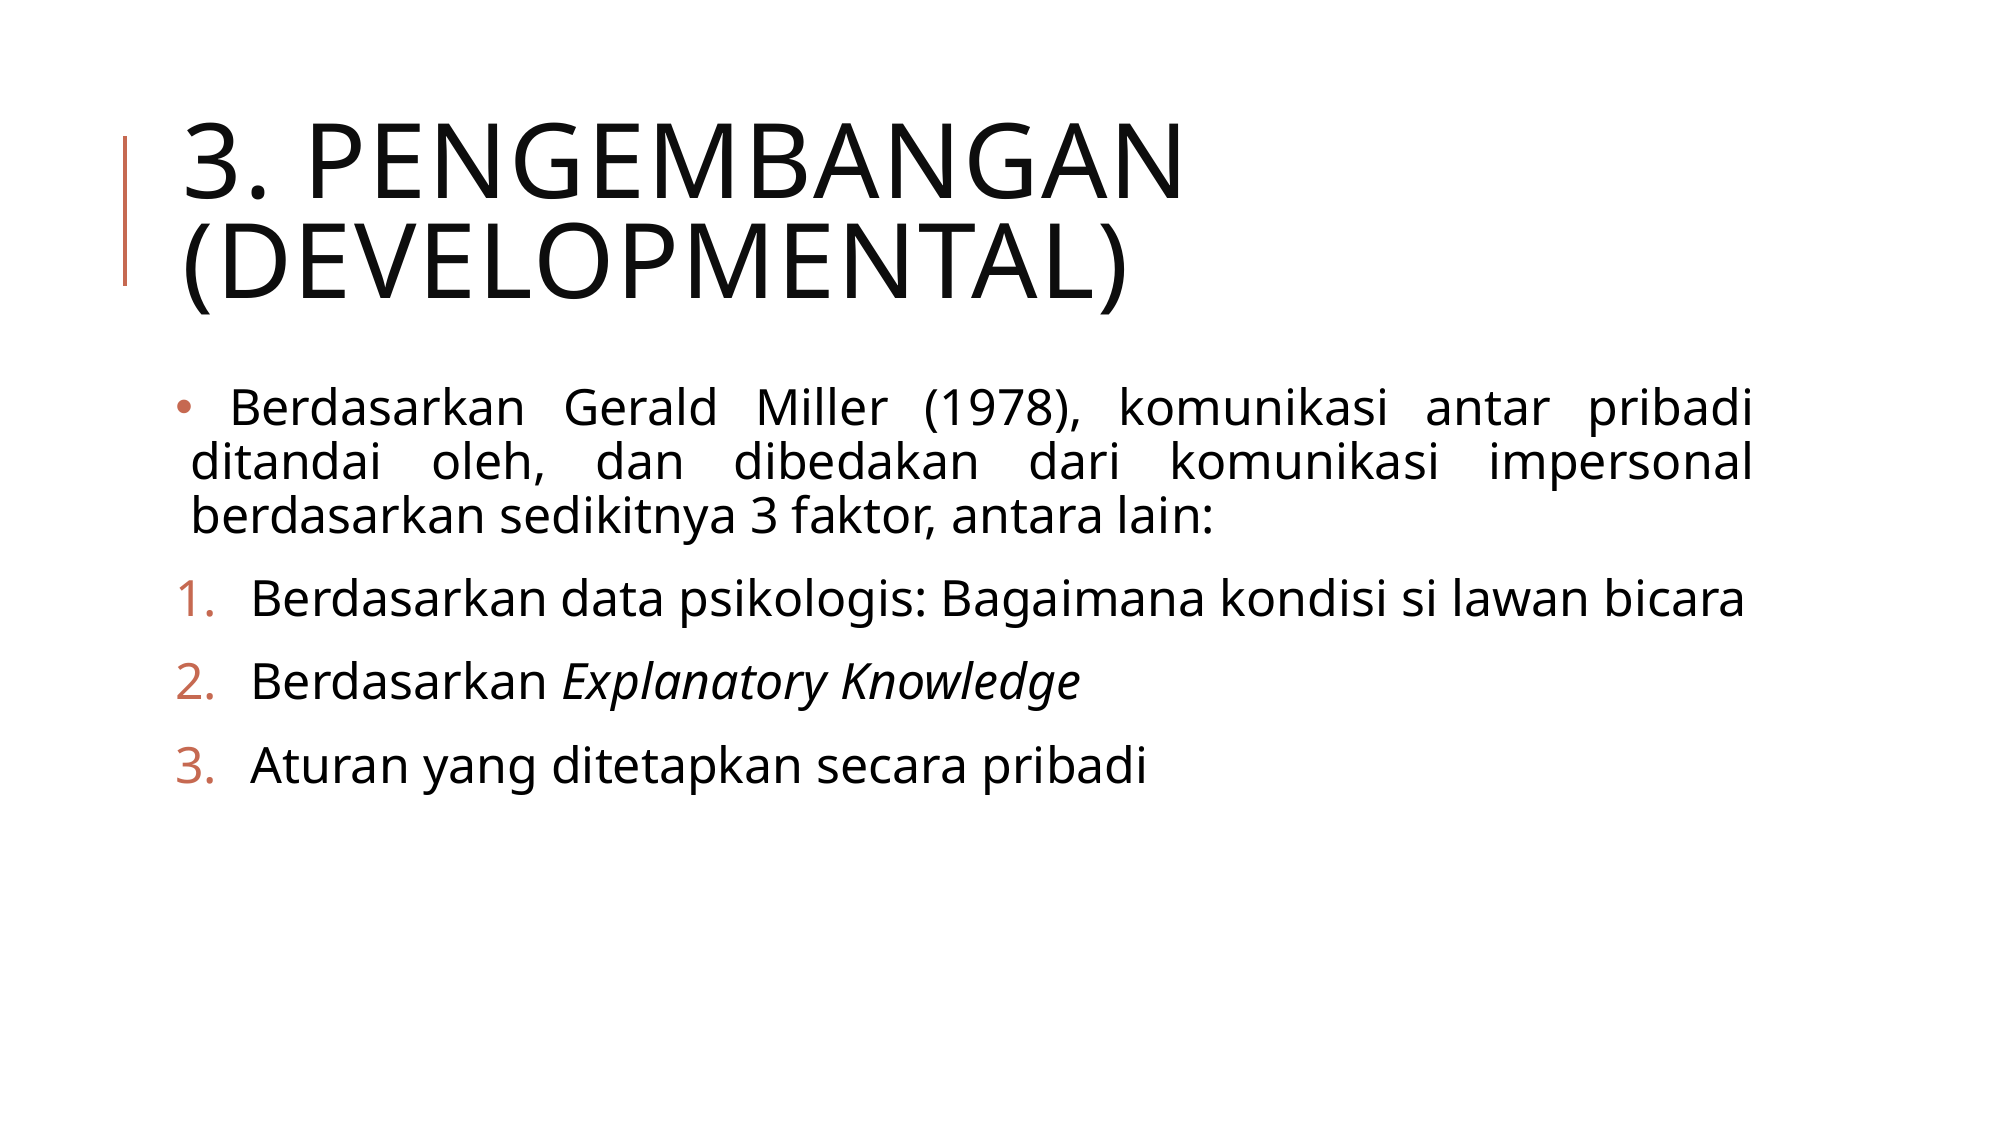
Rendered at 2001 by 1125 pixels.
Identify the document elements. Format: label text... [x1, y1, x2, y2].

title 3. Pengembangan (Developmental) [168, 96, 1763, 342]
list Berdasarkan Gerald Miller (1978), komunikasi antar pribadi ditandai oleh, dan dibedakan dari komunikasi impersonal berdasarkan sedikitnya 3 faktor, antara lain: Berdasarkan data psikologis: Bagaimana kondisi si lawan bicara Berdasarkan Explanatory Knowledge Aturan yang ditetapkan secara pribadi [168, 375, 1763, 1035]
